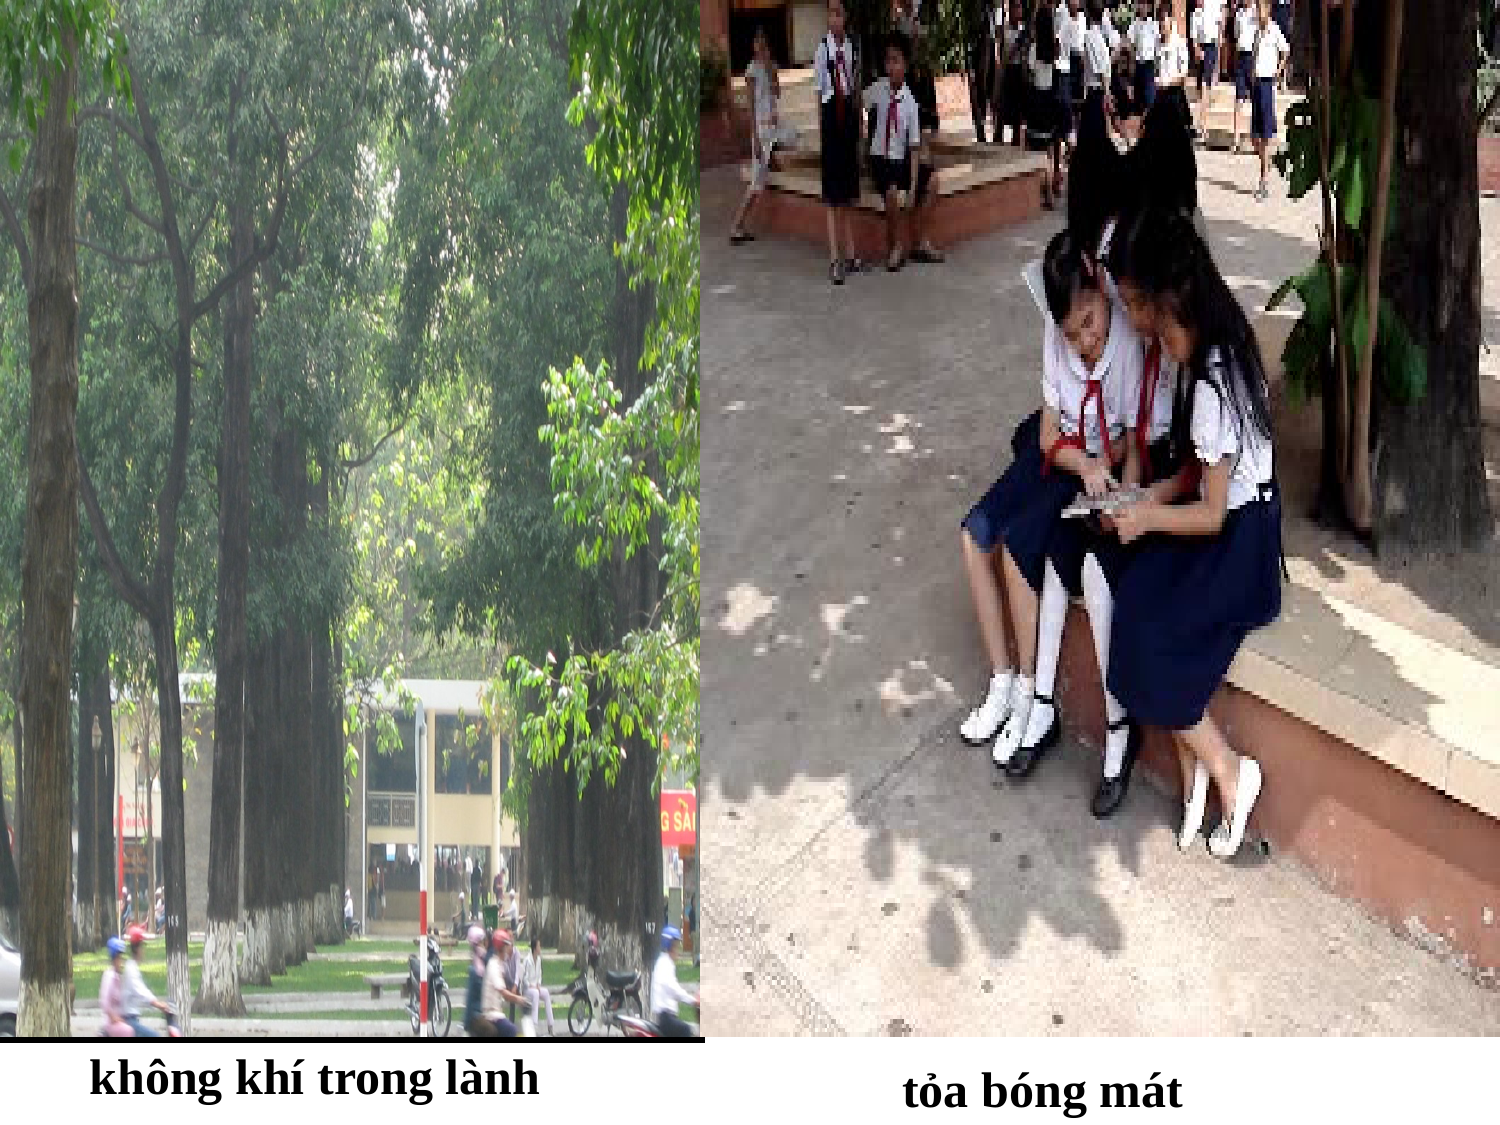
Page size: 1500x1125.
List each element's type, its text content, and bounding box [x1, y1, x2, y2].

text_box tỏa bóng mát [887, 1049, 1300, 1125]
picture [0, 0, 699, 1038]
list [699, 0, 1500, 1038]
text_box không khí trong lành [12, 1046, 600, 1113]
